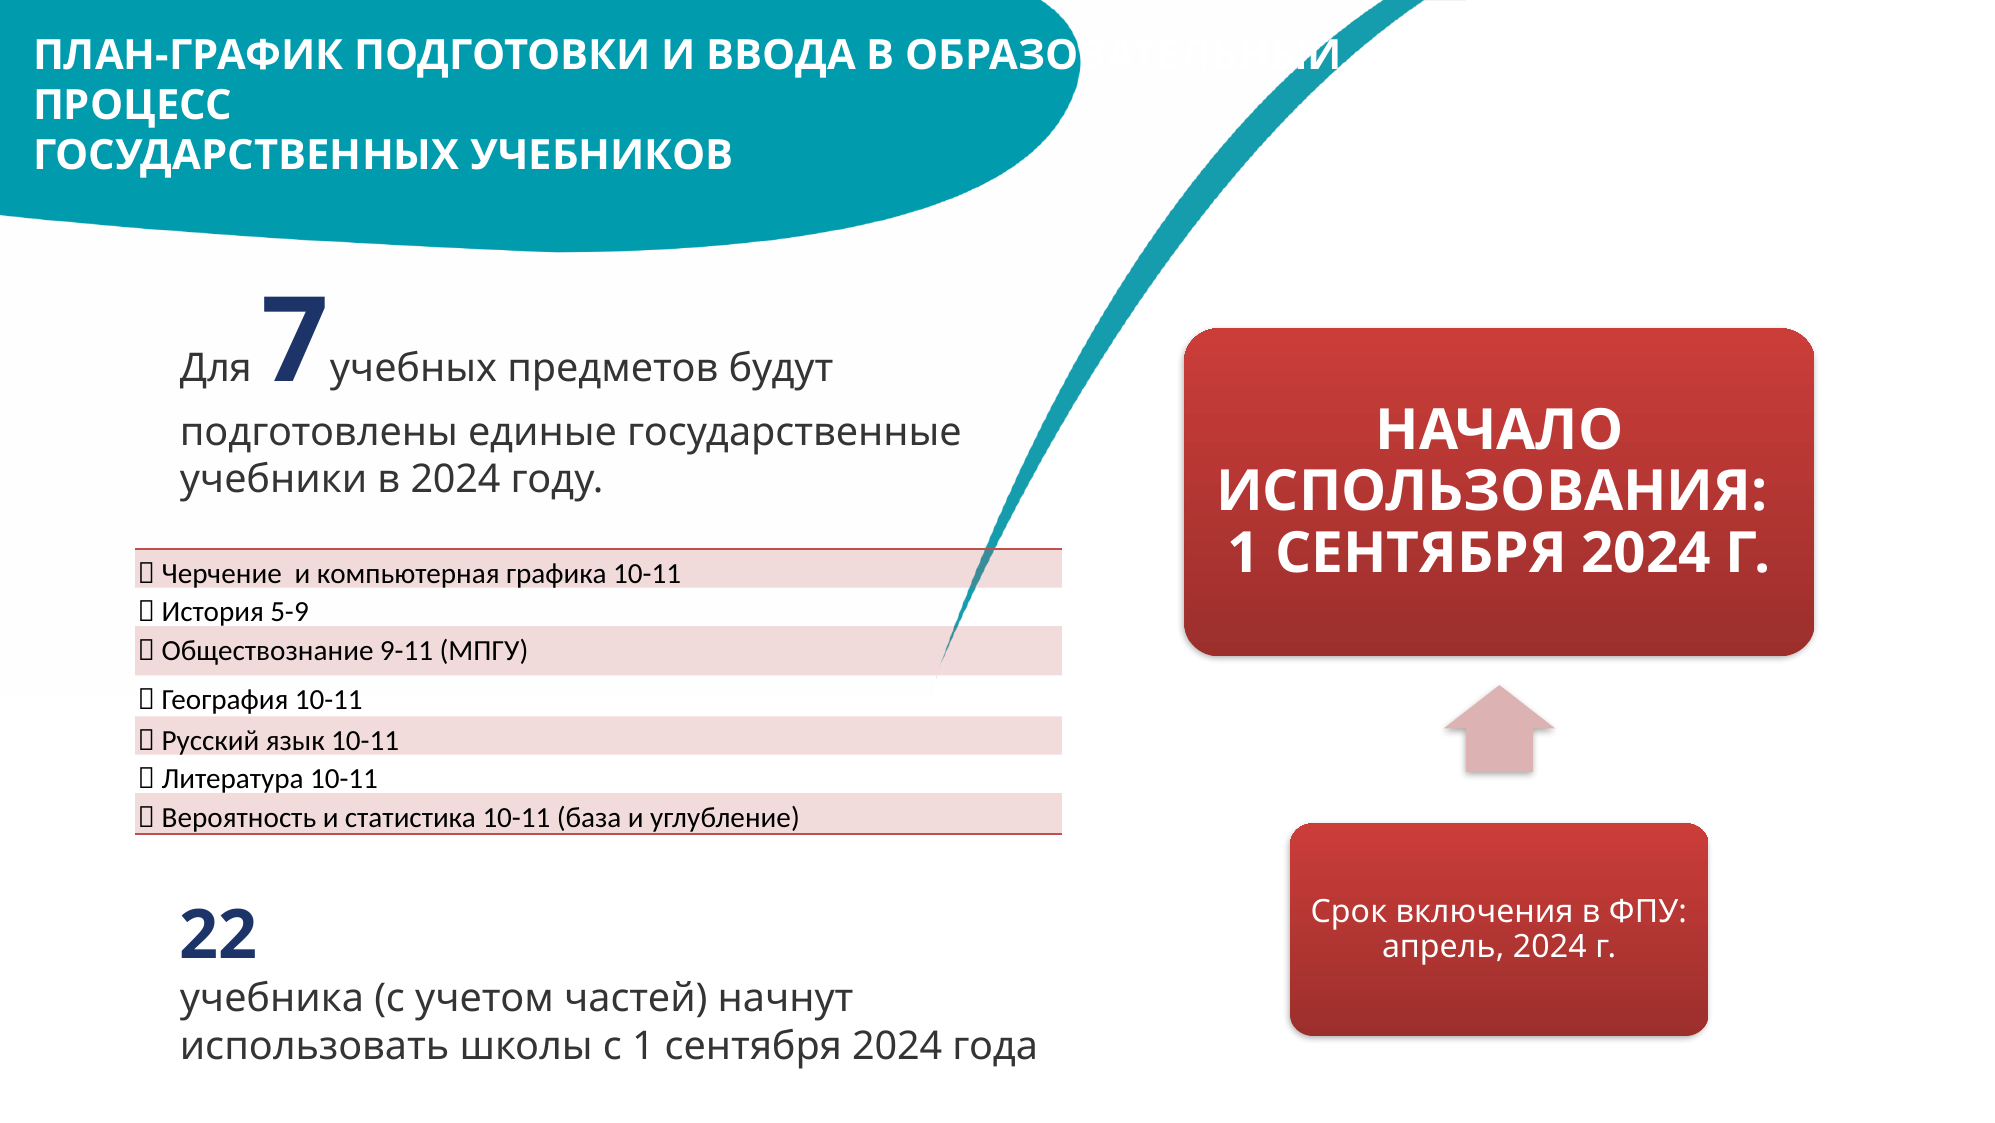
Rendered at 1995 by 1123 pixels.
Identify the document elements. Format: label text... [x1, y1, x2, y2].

text_box 22 учебника (с учетом частей) начнут использовать школы с 1 сентября 2024 года [178, 888, 1061, 1069]
table_cell  Литература 10-11 [135, 755, 1062, 793]
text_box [1184, 328, 1815, 1037]
table_cell  Вероятность и статистика 10-11 (база и углубление) [135, 793, 1062, 833]
picture [0, 0, 1467, 697]
table_cell  География 10-11 [135, 705, 1062, 716]
table_cell  Русский язык 10-11 [135, 716, 1062, 755]
